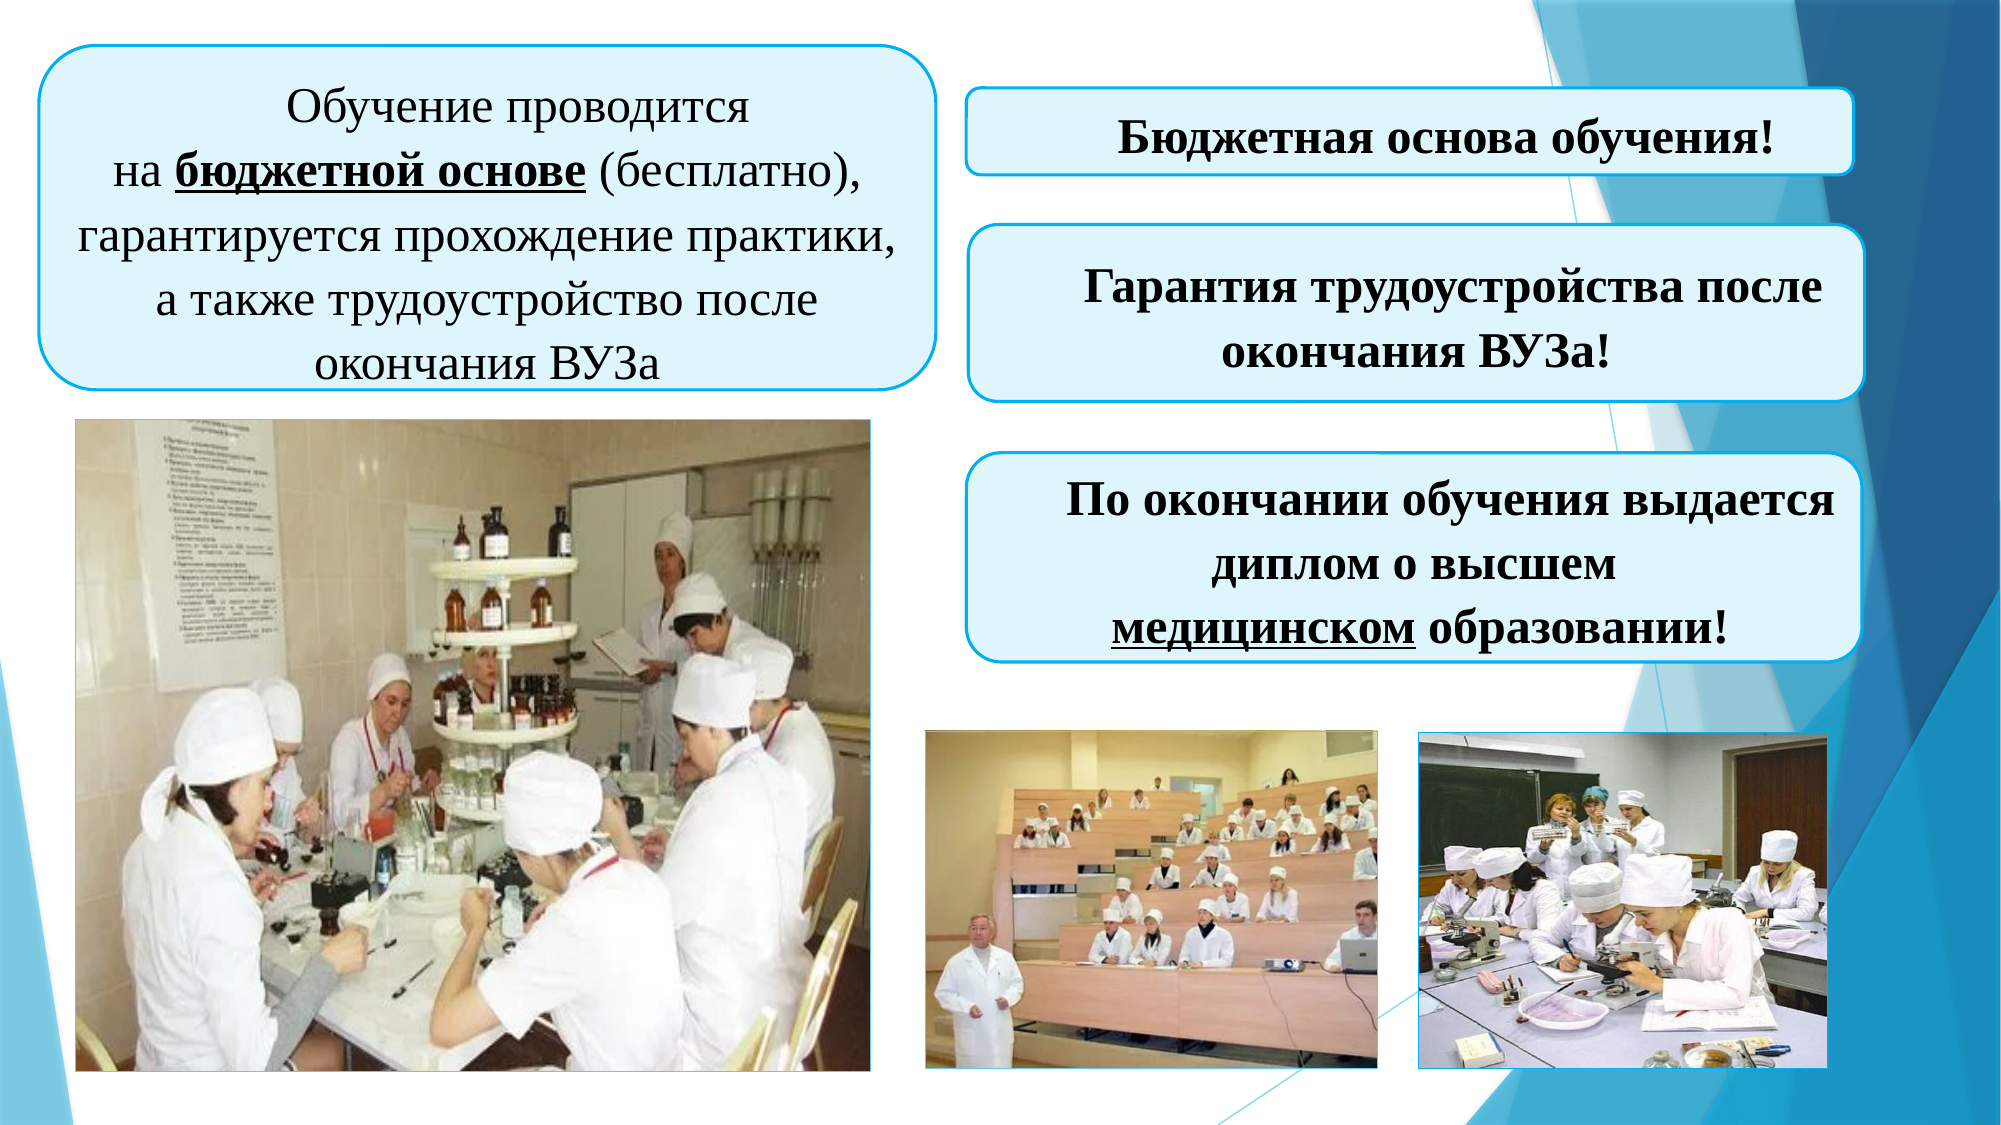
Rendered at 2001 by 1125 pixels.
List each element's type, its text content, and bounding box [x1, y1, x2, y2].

picture [74, 418, 871, 1073]
picture [925, 730, 1378, 1070]
text_box По окончании обучения выдается диплом о высшем медицинском образовании! [964, 451, 1864, 664]
picture [1420, 734, 1826, 1067]
text_box Бюджетная основа обучения! [964, 86, 1855, 177]
text_box Обучение проводится на бюджетной основе (бесплатно), гарантируется прохождение практики, а также трудоустройство после окончания ВУЗа [37, 43, 938, 392]
text_box Гарантия трудоустройства после окончания ВУЗа! [966, 222, 1867, 404]
